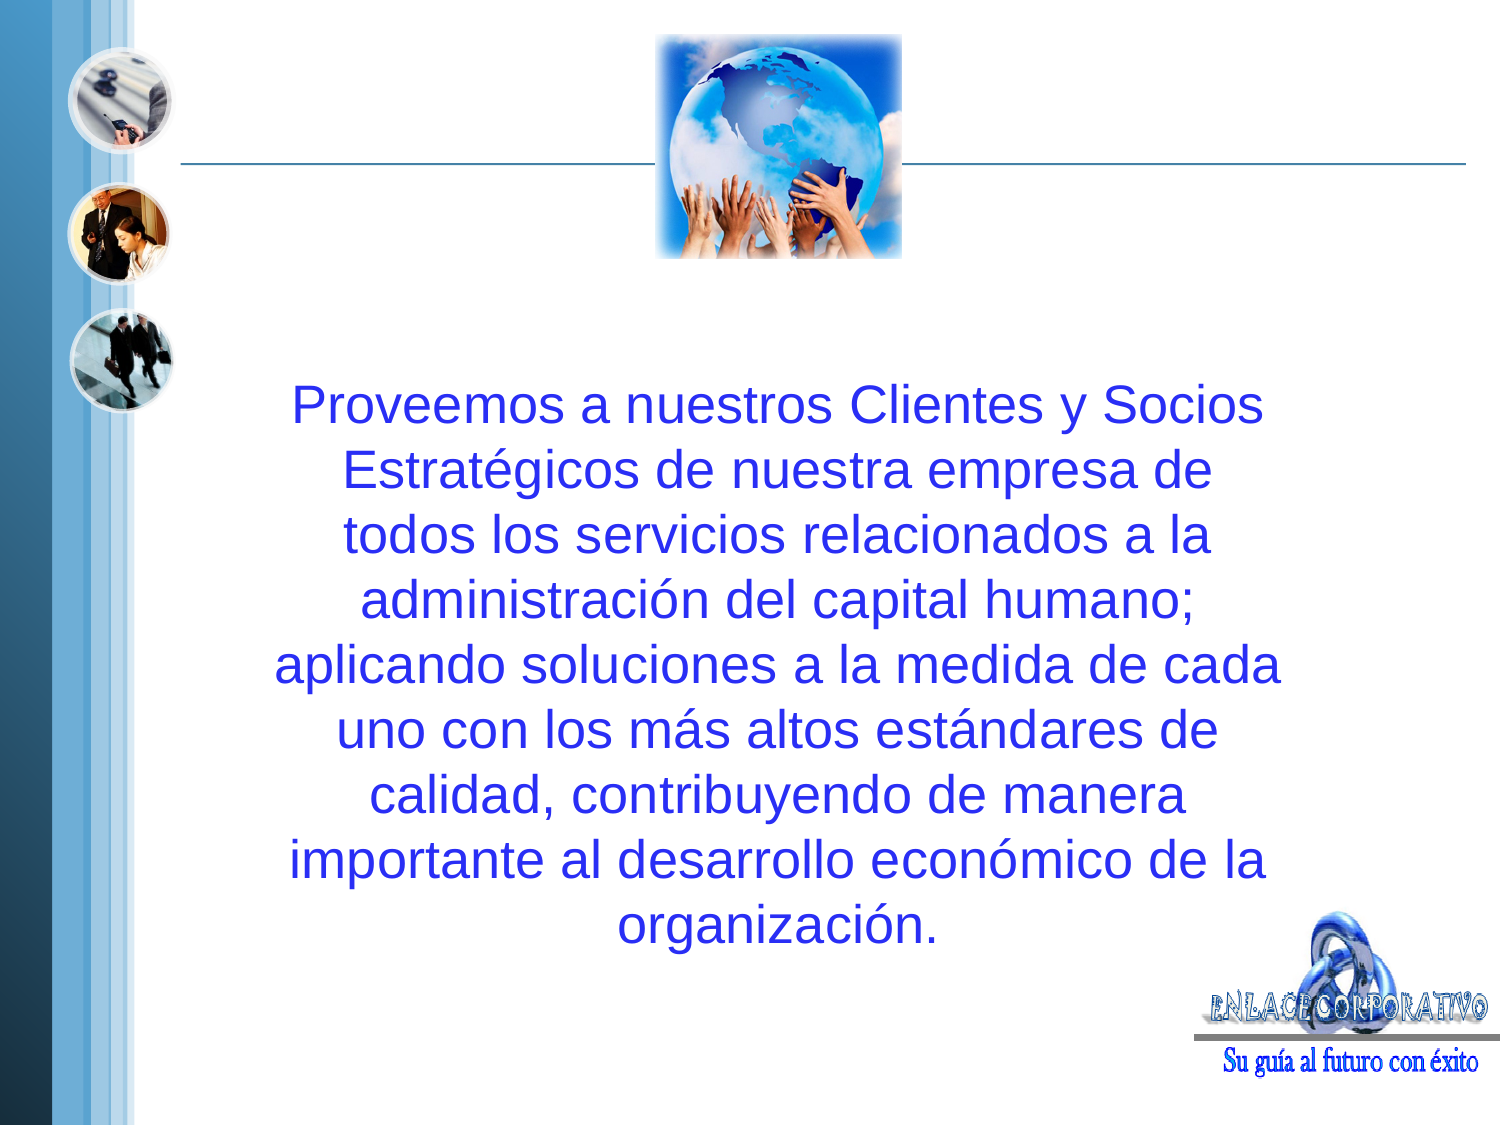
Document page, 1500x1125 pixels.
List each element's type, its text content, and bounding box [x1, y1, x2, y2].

picture [78, 57, 166, 144]
picture [1194, 893, 1500, 1125]
picture [75, 313, 171, 408]
list Proveemos a nuestros Clientes y Socios Estratégicos de nuestra empresa de todos los servicios relacionados a la administración del capital humano; aplicando soluciones a la medida de cada uno con los más altos estándares de calidad, contribuyendo de manera importante al desarrollo económico de la organización. [258, 361, 1299, 1125]
picture [74, 189, 166, 279]
picture [655, 30, 903, 260]
